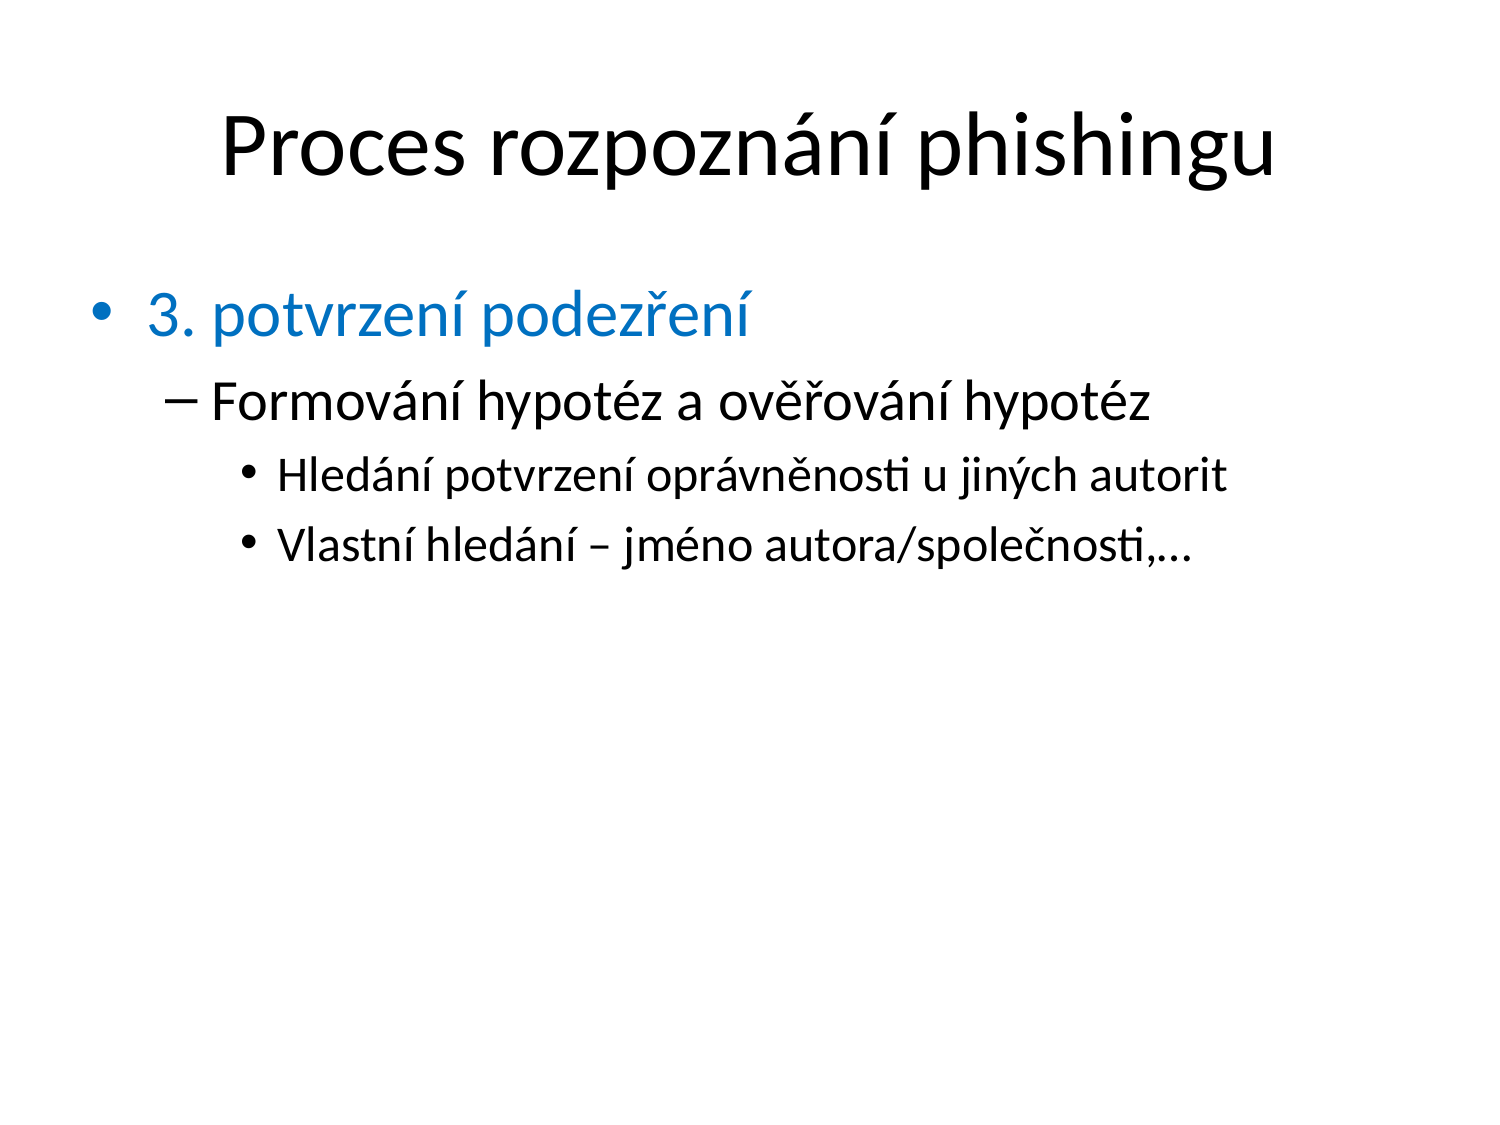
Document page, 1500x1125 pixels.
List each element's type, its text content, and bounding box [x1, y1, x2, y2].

list 3. potvrzení podezření Formování hypotéz a ověřování hypotéz Hledání potvrzení oprávněnosti u jiných autorit Vlastní hledání – jméno autora/společnosti,… [75, 262, 1425, 1005]
title Proces rozpoznání phishingu [75, 45, 1425, 233]
